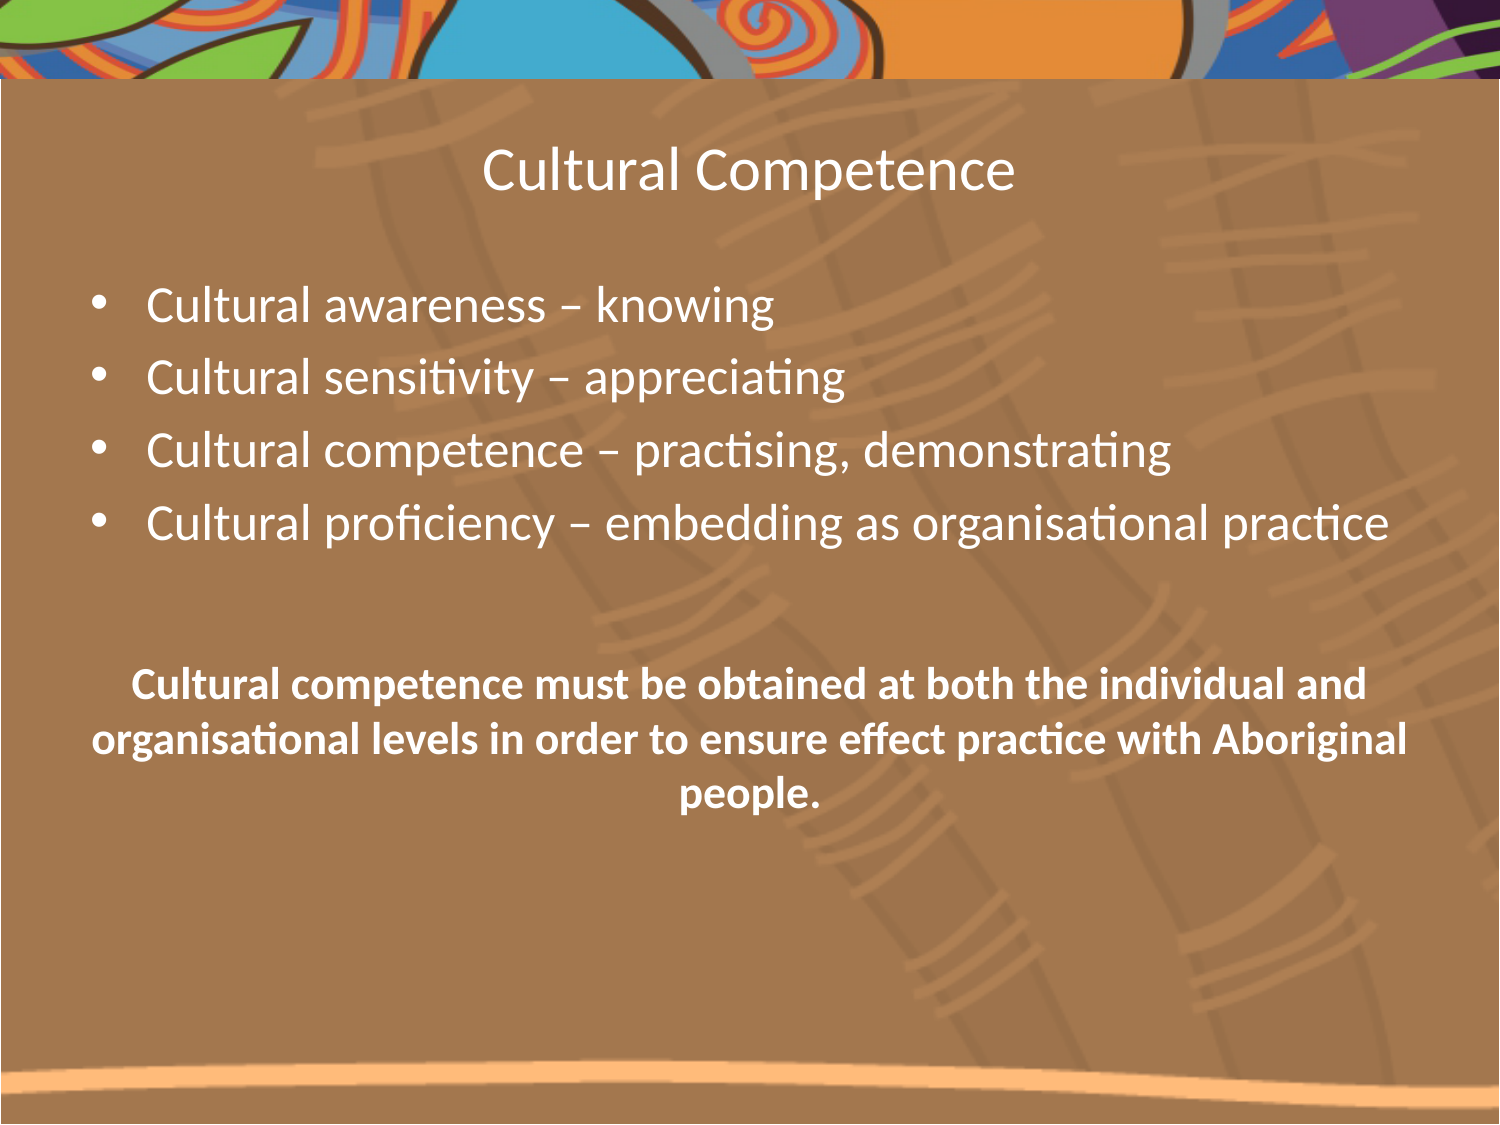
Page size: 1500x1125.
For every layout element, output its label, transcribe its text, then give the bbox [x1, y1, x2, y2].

picture [0, 0, 1500, 79]
title Cultural Competence [75, 88, 1425, 260]
list Cultural awareness – knowing Cultural sensitivity – appreciating Cultural competence – practising, demonstrating Cultural proficiency – embedding as organisational practice Cultural competence must be obtained at both the individual and organisational levels in order to ensure effect practice with Aboriginal people. [75, 262, 1425, 1005]
